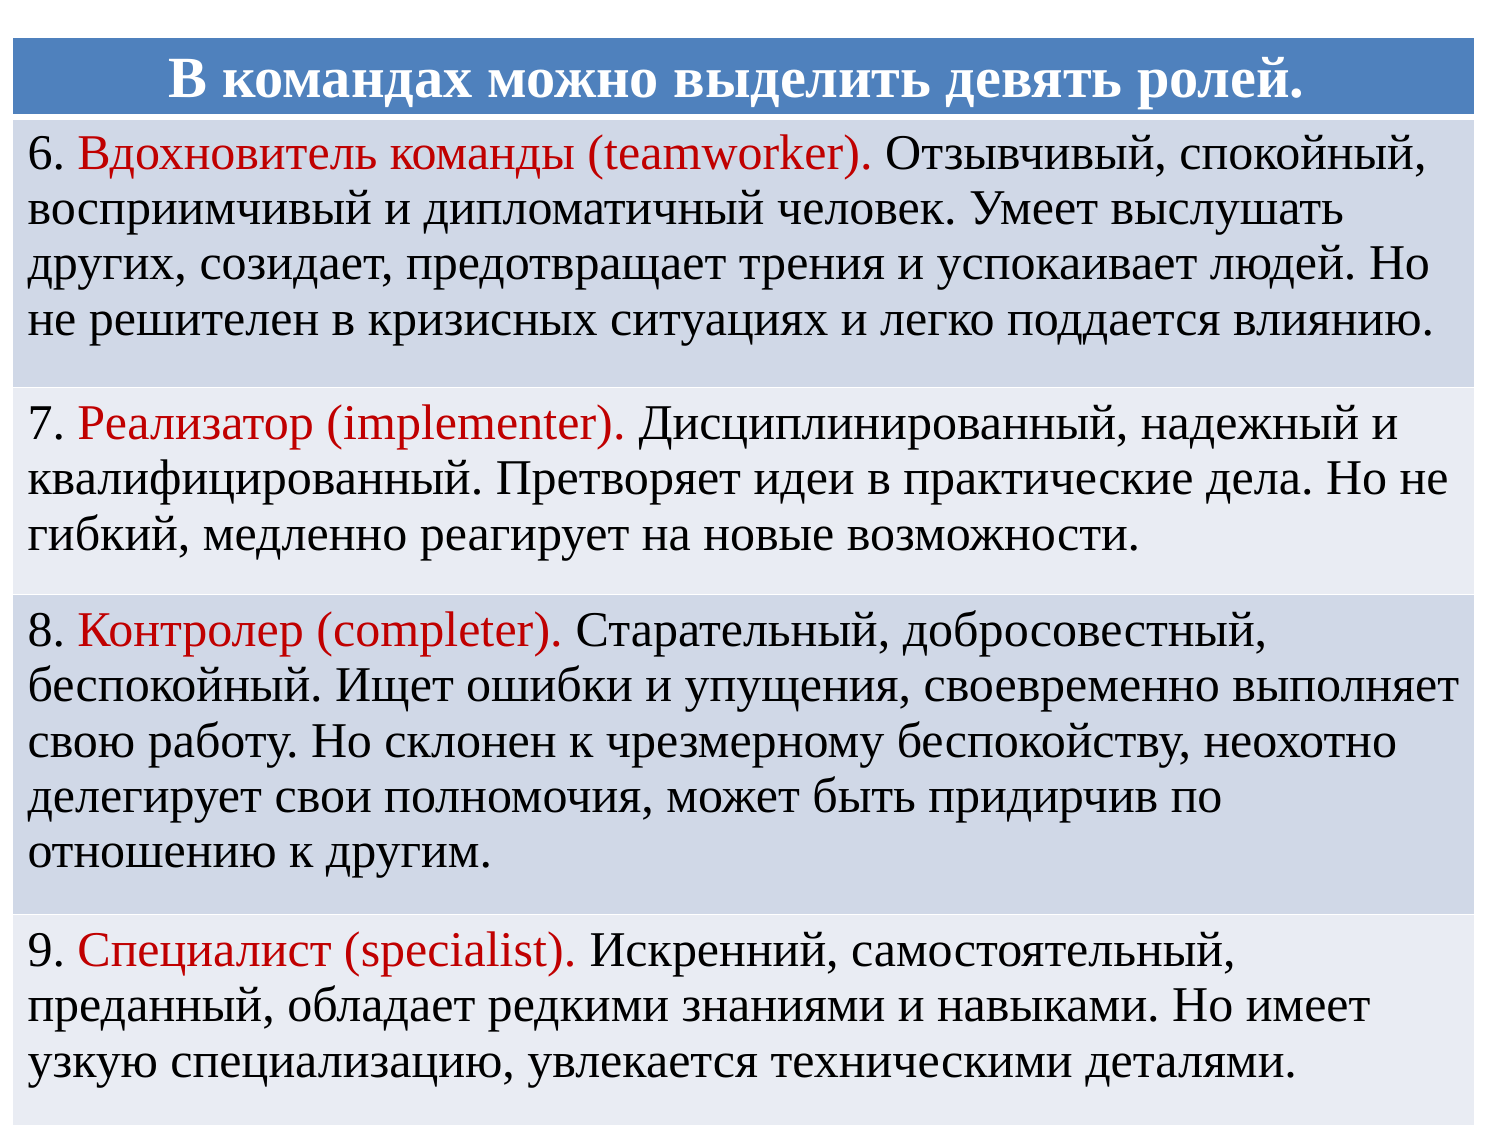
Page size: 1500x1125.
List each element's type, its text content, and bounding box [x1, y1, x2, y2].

table_cell 9. Специалист (specialist). Искренний, самостоятельный, преданный, обладает редкими знаниями и навыками. Но имеет узкую специализацию, увлекается техническими деталями. [13, 915, 1474, 1125]
table_cell 7. Реализатор (implementer). Дисциплинированный, надежный и квалифицированный. Претворяет идеи в практические дела. Но не гибкий, медленно реагирует на новые возможности. [13, 388, 1474, 594]
table_cell 8. Контролер (completer). Старательный, добросовестный, беспокойный. Ищет ошибки и упущения, своевременно выполняет свою работу. Но склонен к чрезмерному беспокойству, неохотно делегирует свои полномочия, может быть придирчив по отношению к другим. [13, 595, 1474, 914]
table_header В командах можно выделить девять ролей. [13, 38, 1474, 114]
table_cell 6. Вдохновитель команды (teamworker). Отзывчивый, спокойный, восприимчивый и дипломатичный человек. Умеет выслушать других, созидает, предотвращает трения и успокаивает людей. Но не решителен в кризисных ситуациях и легко поддается влиянию. [13, 120, 1474, 387]
